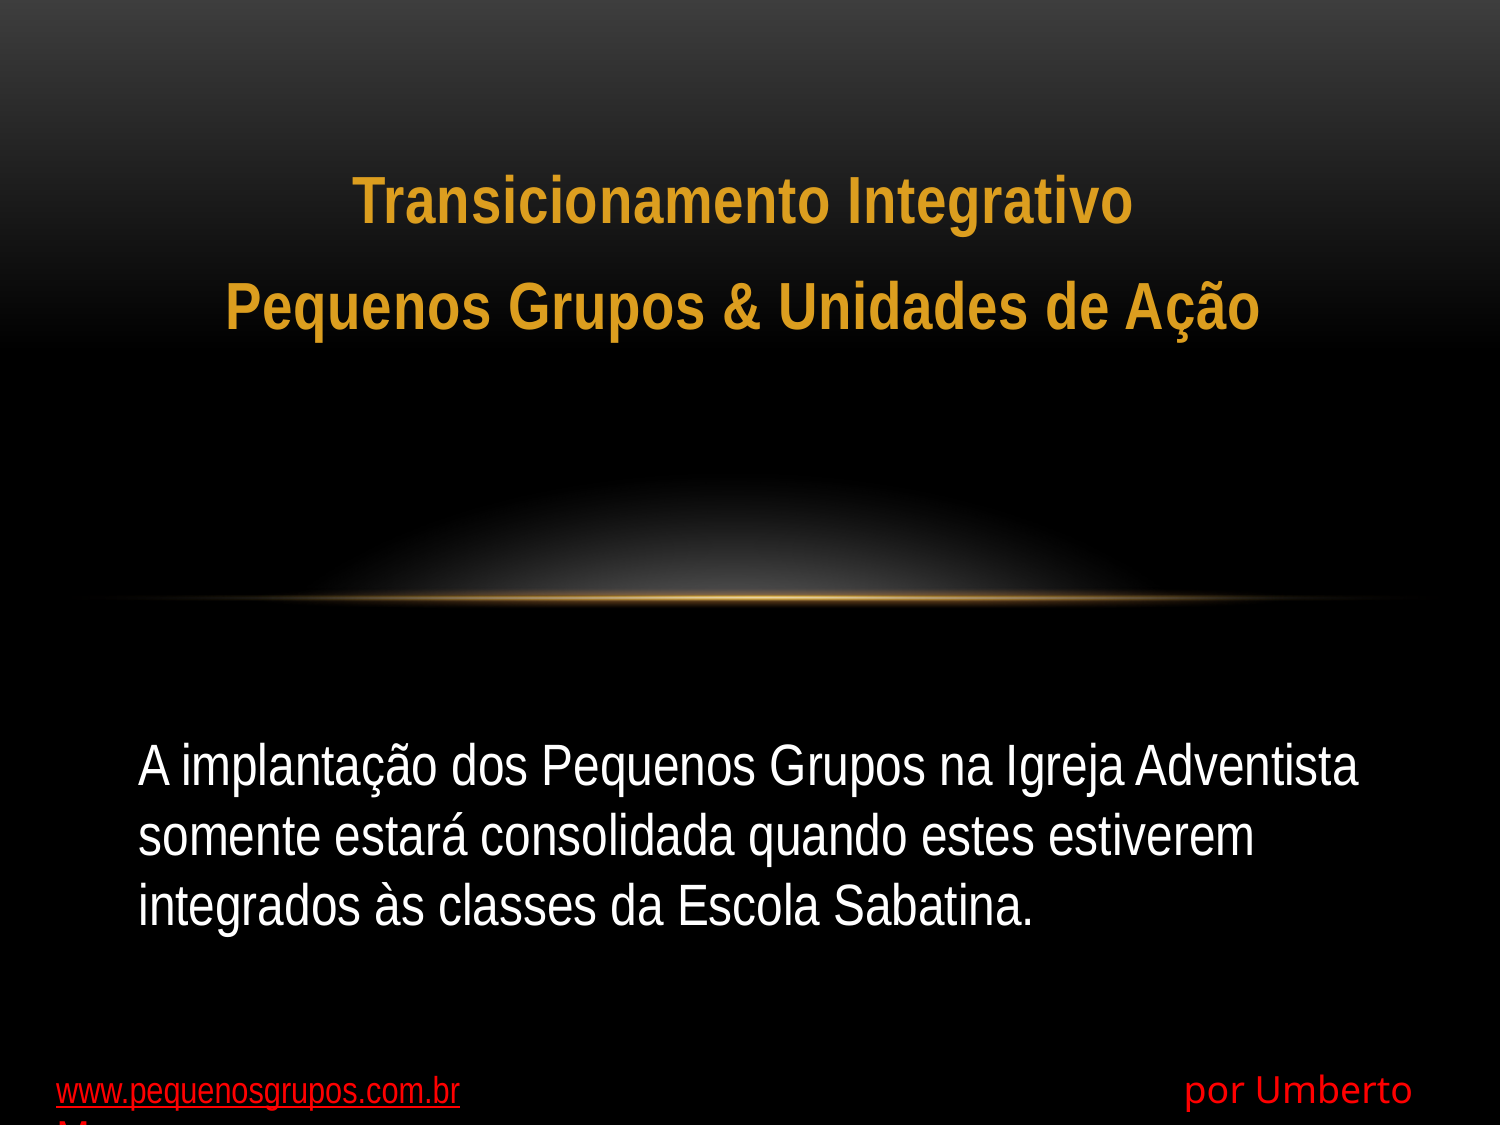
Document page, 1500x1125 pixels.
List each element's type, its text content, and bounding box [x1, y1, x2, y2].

text_box www.pequenosgrupos.com.br por Umberto Moura [41, 1058, 1459, 1125]
subtitle Transicionamento Integrativo Pequenos Grupos & Unidades de Ação [194, 149, 1294, 437]
picture [0, 0, 1500, 750]
text_box A implantação dos Pequenos Grupos na Igreja Adventista somente estará consolidada quando estes estiverem integrados às classes da Escola Sabatina. [123, 719, 1400, 945]
